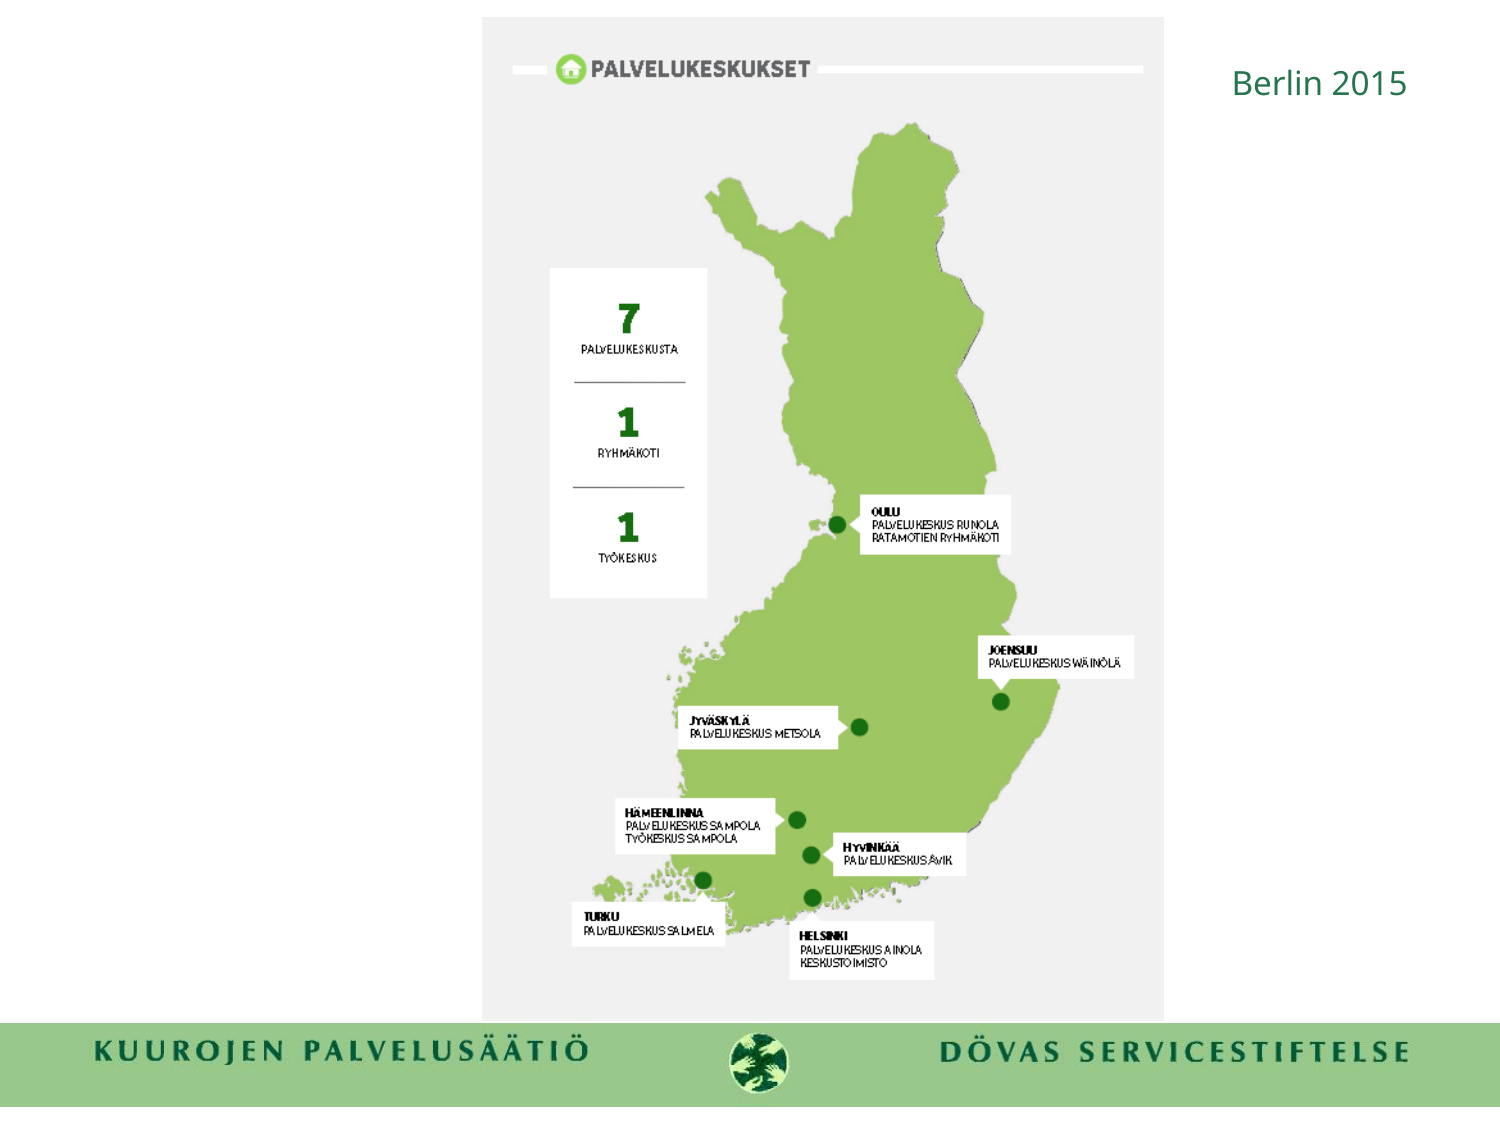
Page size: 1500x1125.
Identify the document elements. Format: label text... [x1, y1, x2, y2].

picture [0, 1023, 1500, 1107]
picture [482, 17, 1164, 1022]
footer Berlin 2015 [1168, 54, 1423, 114]
